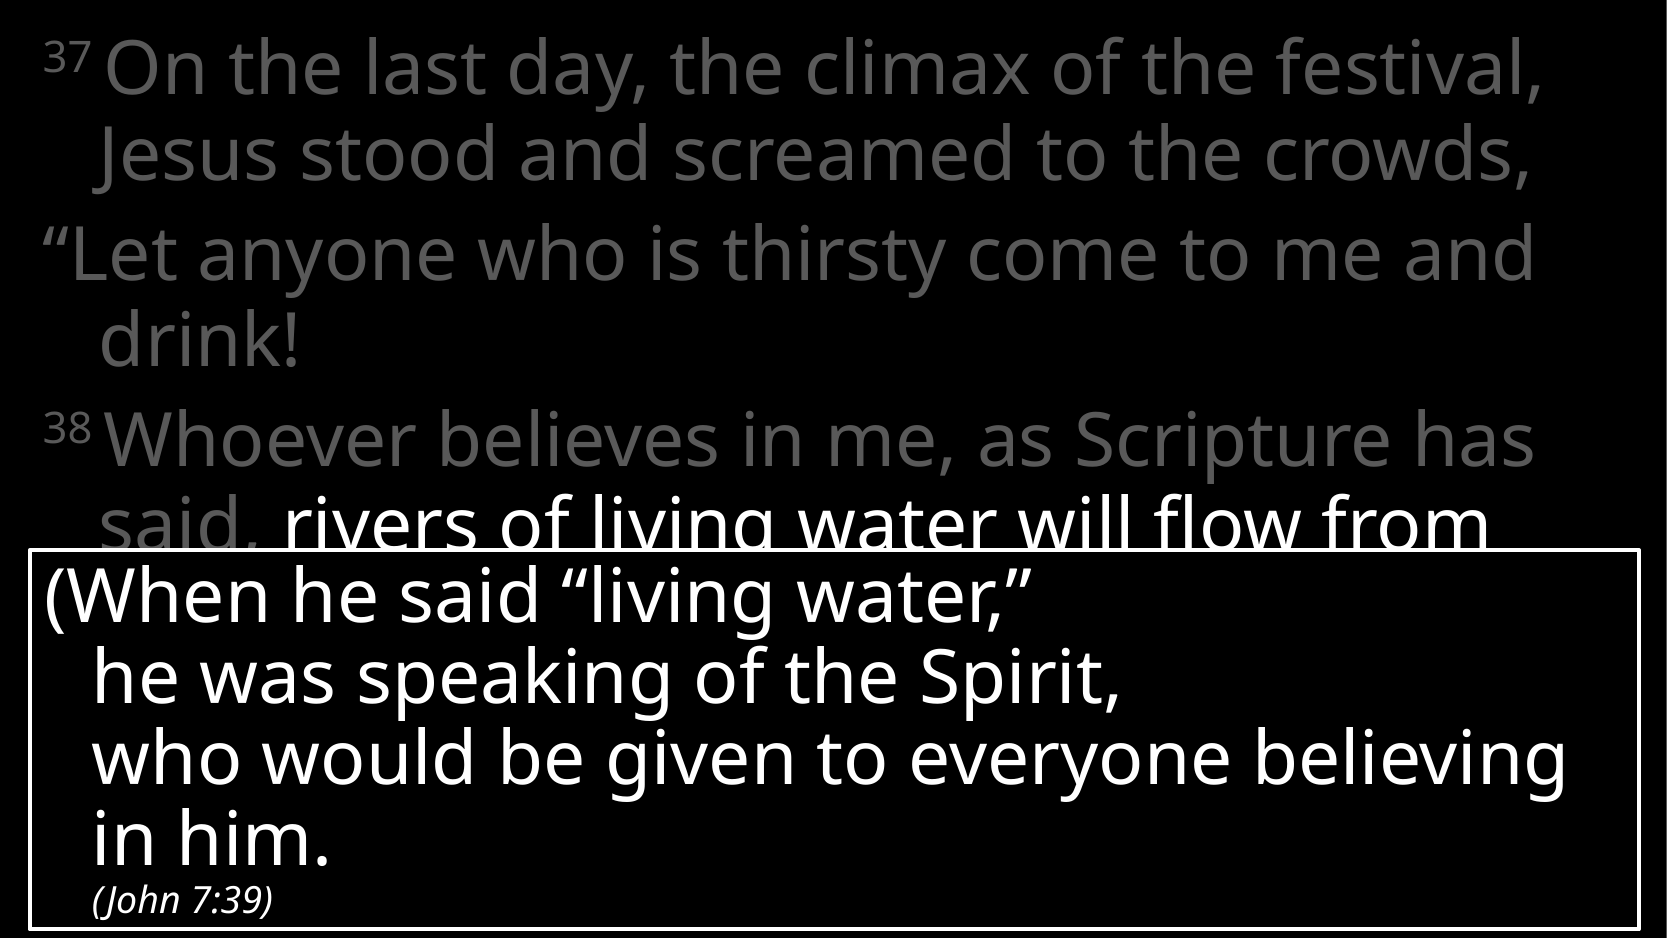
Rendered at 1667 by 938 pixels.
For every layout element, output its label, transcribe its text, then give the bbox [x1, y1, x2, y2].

list 37 On the last day, the climax of the festival, Jesus stood and screamed to the crowds, “Let anyone who is thirsty come to me and drink! 38 Whoever believes in me, as Scripture has said, rivers of living water will flow from within them.” [27, 18, 1640, 813]
text_box (When he said “living water,” he was speaking of the Spirit, who would be given to everyone believing in him. (John 7:39) [29, 550, 1639, 930]
